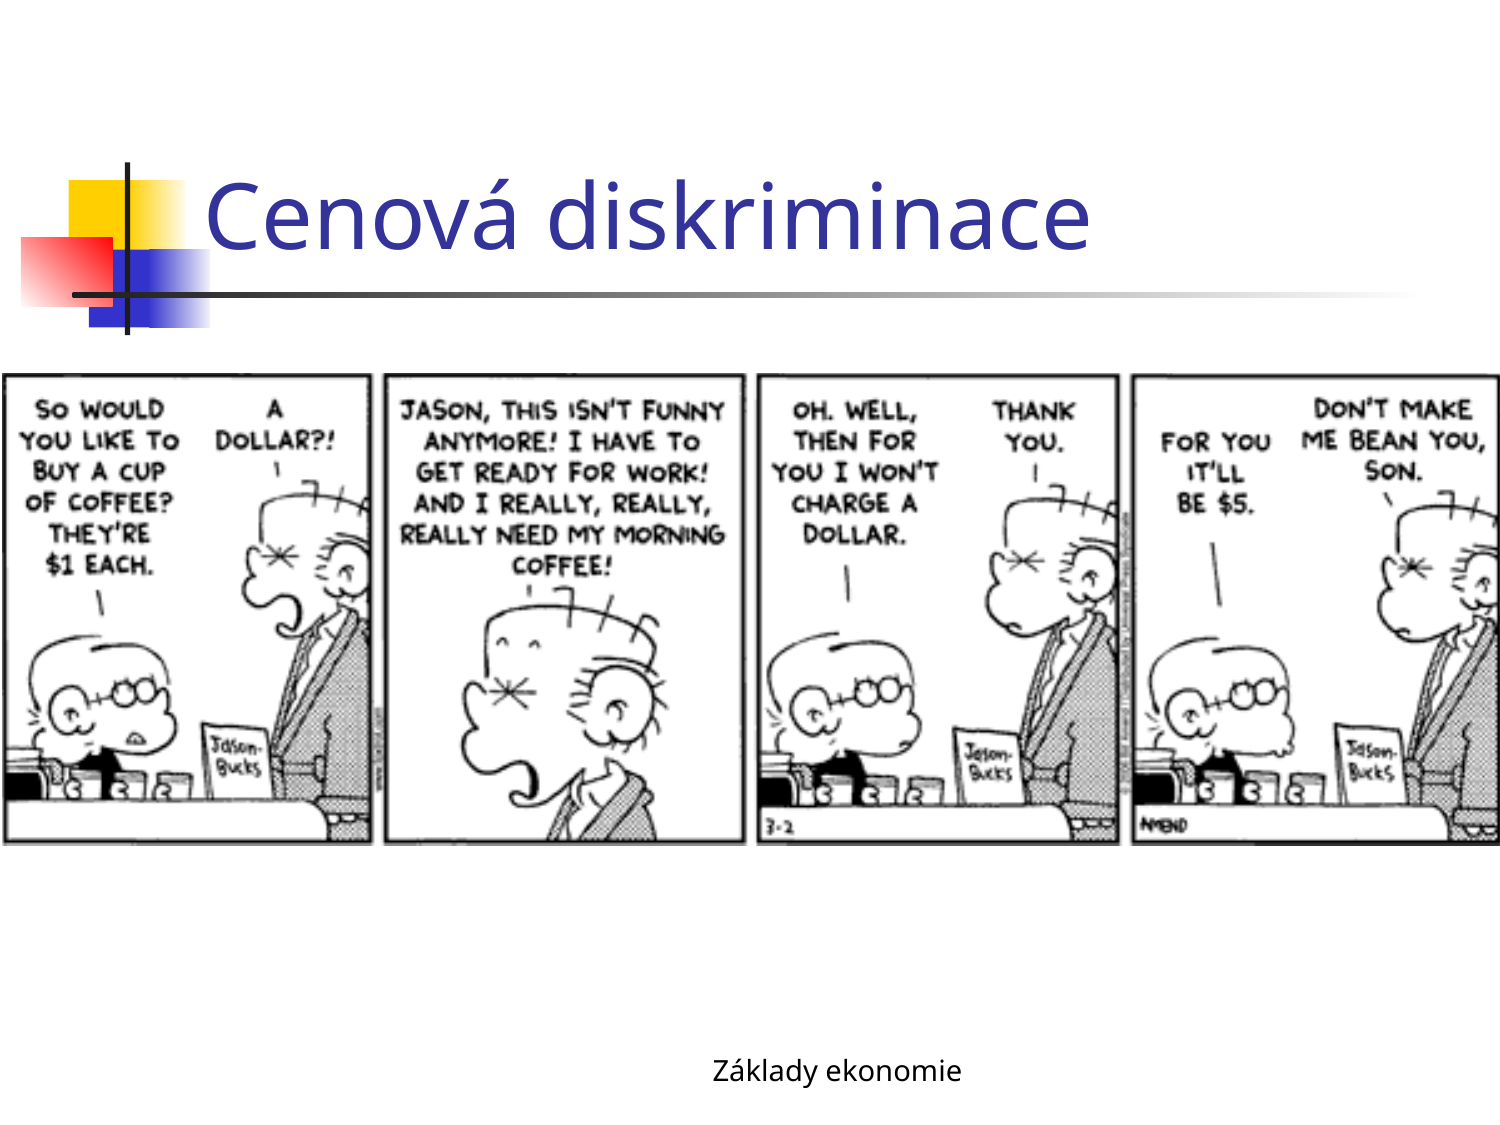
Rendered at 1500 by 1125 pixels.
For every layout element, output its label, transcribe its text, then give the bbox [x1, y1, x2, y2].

title Cenová diskriminace [188, 35, 1468, 275]
footer Základy ekonomie [600, 1024, 1075, 1100]
picture [1, 373, 1500, 847]
